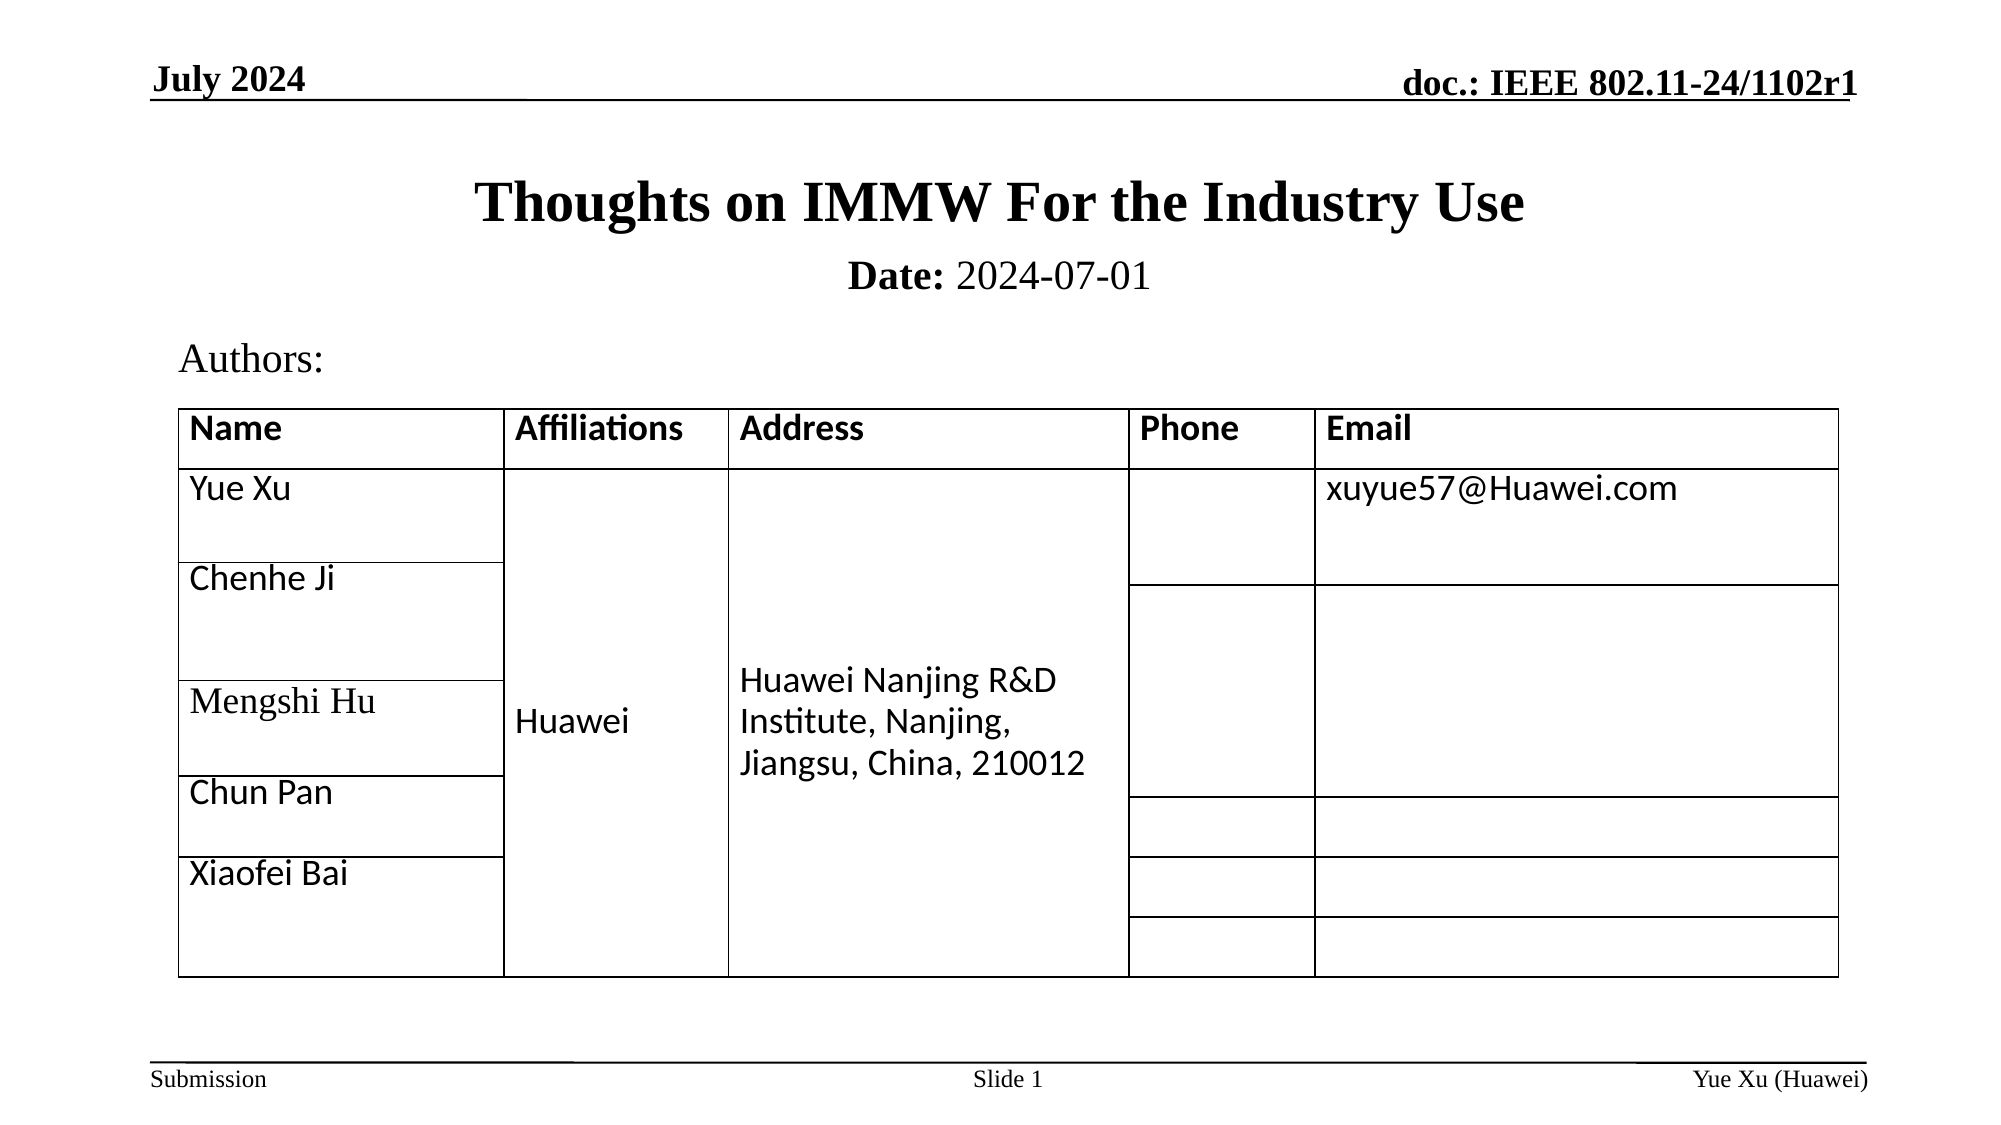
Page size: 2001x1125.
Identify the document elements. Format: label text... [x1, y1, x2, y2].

table_header Name [179, 410, 503, 468]
table_cell [1316, 586, 1838, 796]
table_cell xuyue57@Huawei.com [1316, 470, 1838, 584]
table_header Address [729, 410, 1128, 468]
table_cell [1316, 918, 1838, 976]
table_cell [1130, 858, 1314, 916]
footer Yue Xu (Huawei) [1171, 1061, 1869, 1093]
table_header Email [1316, 410, 1838, 468]
table_cell [1130, 798, 1314, 856]
subtitle Date: 2024-07-01 [299, 239, 1701, 319]
table_cell Xiaofei Bai [179, 858, 503, 976]
table_cell [1316, 858, 1838, 916]
table_header Affiliations [505, 410, 728, 468]
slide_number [152, 54, 563, 100]
table_cell Huawei [505, 470, 728, 976]
table_cell [1130, 586, 1314, 796]
table_header Phone [1130, 410, 1314, 468]
table_cell [1130, 470, 1314, 584]
text_box Authors: [162, 323, 401, 387]
slide_number Slide 1 [950, 1061, 1067, 1123]
table_cell Yue Xu [179, 470, 503, 562]
table_cell [1316, 798, 1838, 856]
table_cell Chenhe Ji [179, 563, 503, 680]
table_cell Mengshi Hu [179, 681, 503, 775]
table_cell Chun Pan [179, 777, 503, 856]
table_cell [1130, 918, 1314, 976]
table_cell Huawei Nanjing R&D Institute, Nanjing, Jiangsu, China, 210012 [729, 470, 1128, 976]
title Thoughts on IMMW For the Industry Use [149, 76, 1851, 319]
